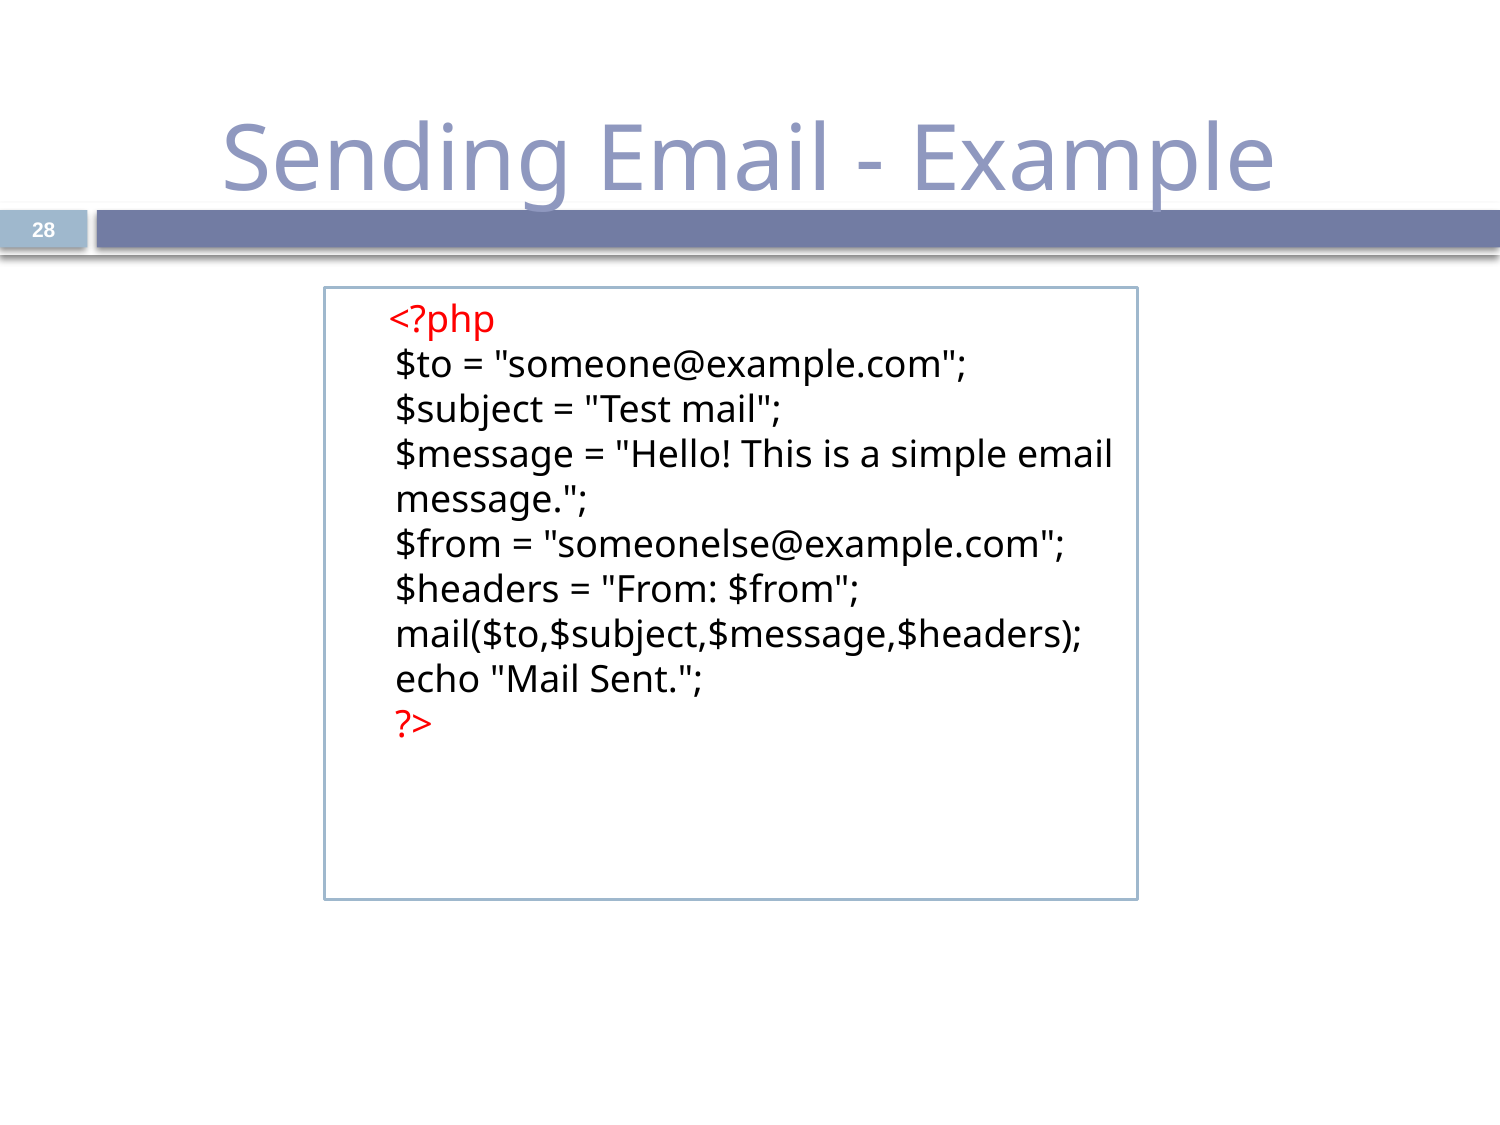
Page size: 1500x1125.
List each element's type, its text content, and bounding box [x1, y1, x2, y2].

title Sending Email - Example [75, 52, 1425, 256]
slide_number 28 [0, 208, 75, 249]
text_box <?php $to = "someone@example.com"; $subject = "Test mail"; $message = "Hello! This is a simple email message."; $from = "someonelse@example.com"; $headers = "From: $from"; mail($to,$subject,$message,$headers); echo "Mail Sent."; ?> [323, 286, 1139, 901]
table_header [88, 287, 1438, 950]
